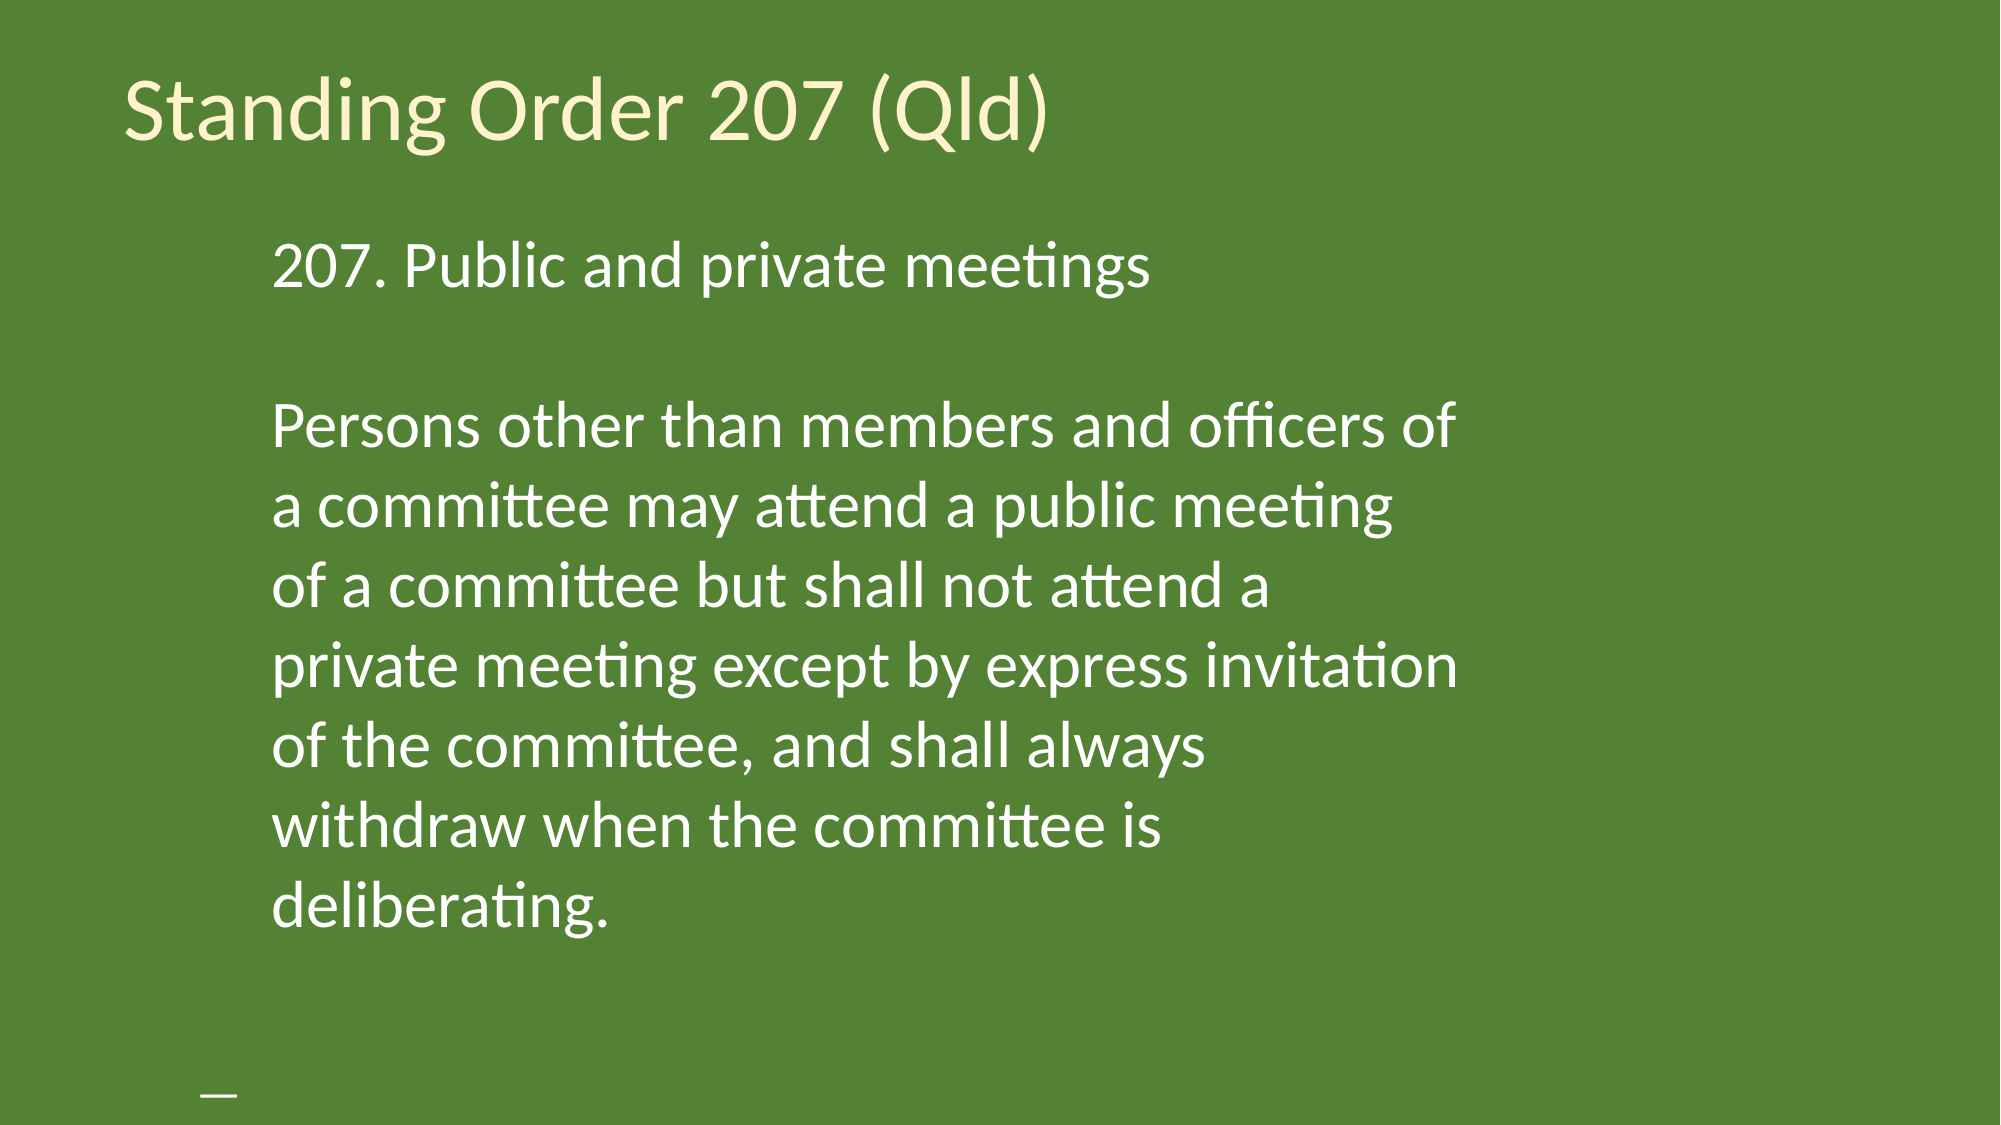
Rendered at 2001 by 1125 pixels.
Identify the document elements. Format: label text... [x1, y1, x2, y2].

text_box 207. Public and private meetings Persons other than members and officers of a committee may attend a public meeting of a committee but shall not attend a private meeting except by express invitation of the committee, and shall always withdraw when the committee is deliberating. — [181, 213, 1475, 1125]
text_box Standing Order 207 (Qld) [88, 51, 1819, 267]
